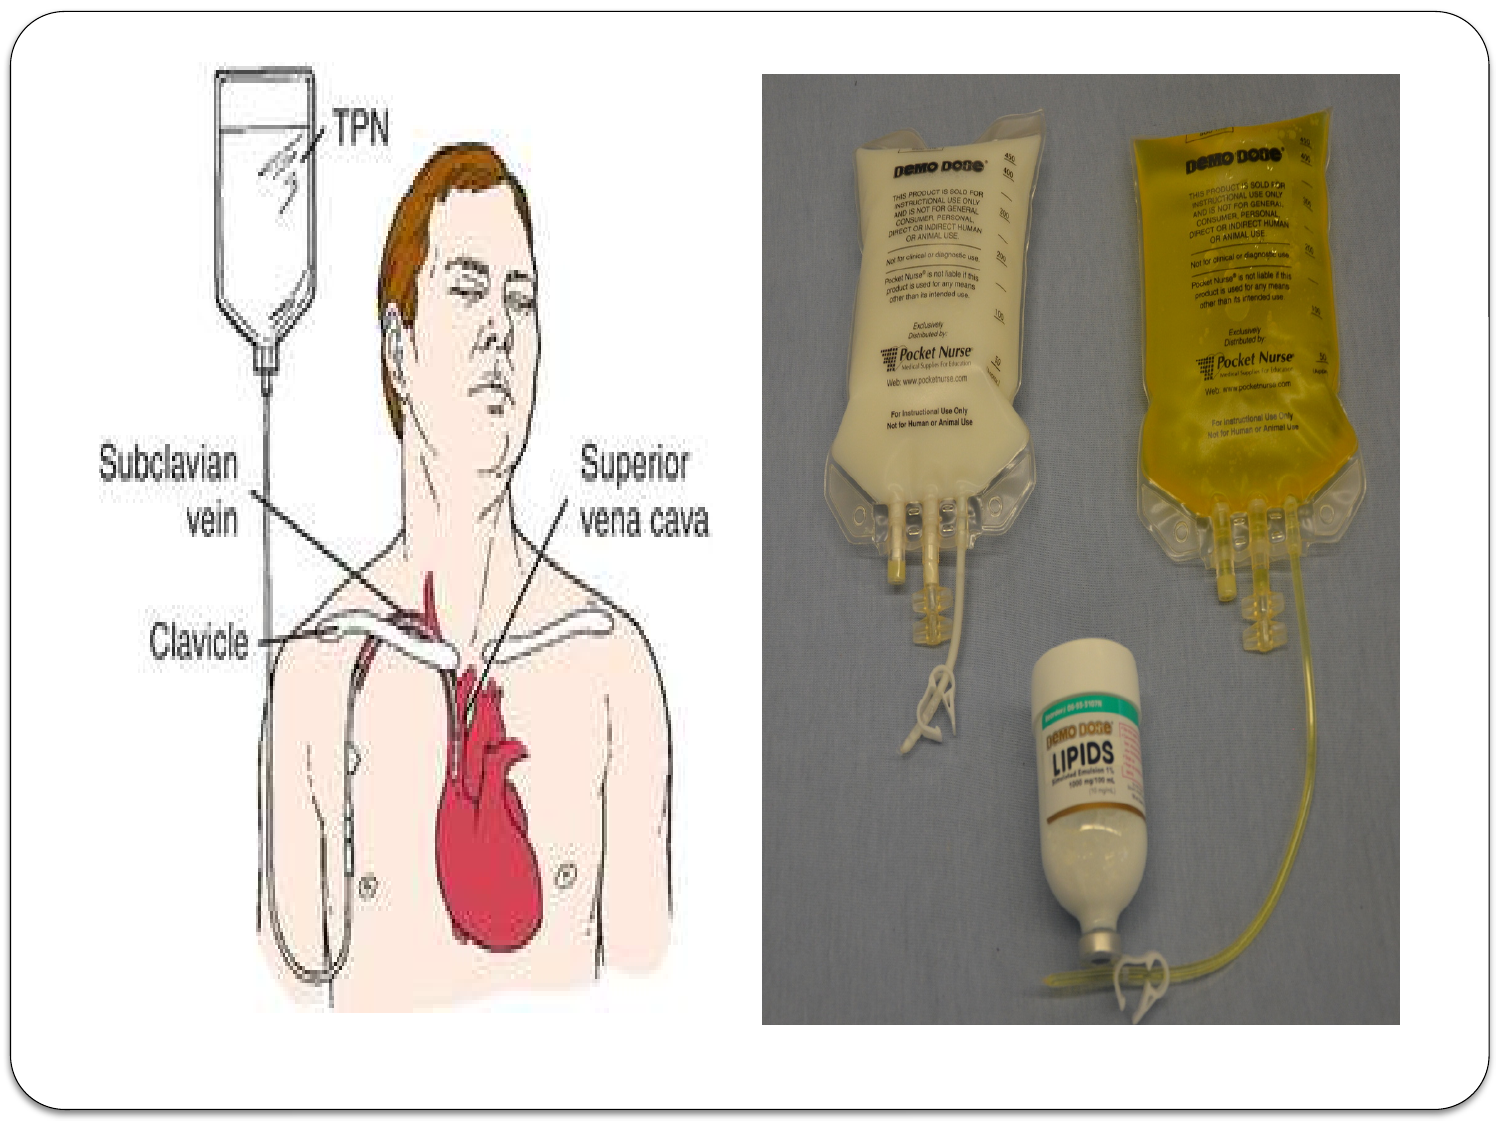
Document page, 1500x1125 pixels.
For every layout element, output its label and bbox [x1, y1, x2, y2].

picture [762, 74, 1400, 1026]
text_box [25, 0, 76, 27]
picture [99, 62, 713, 1013]
